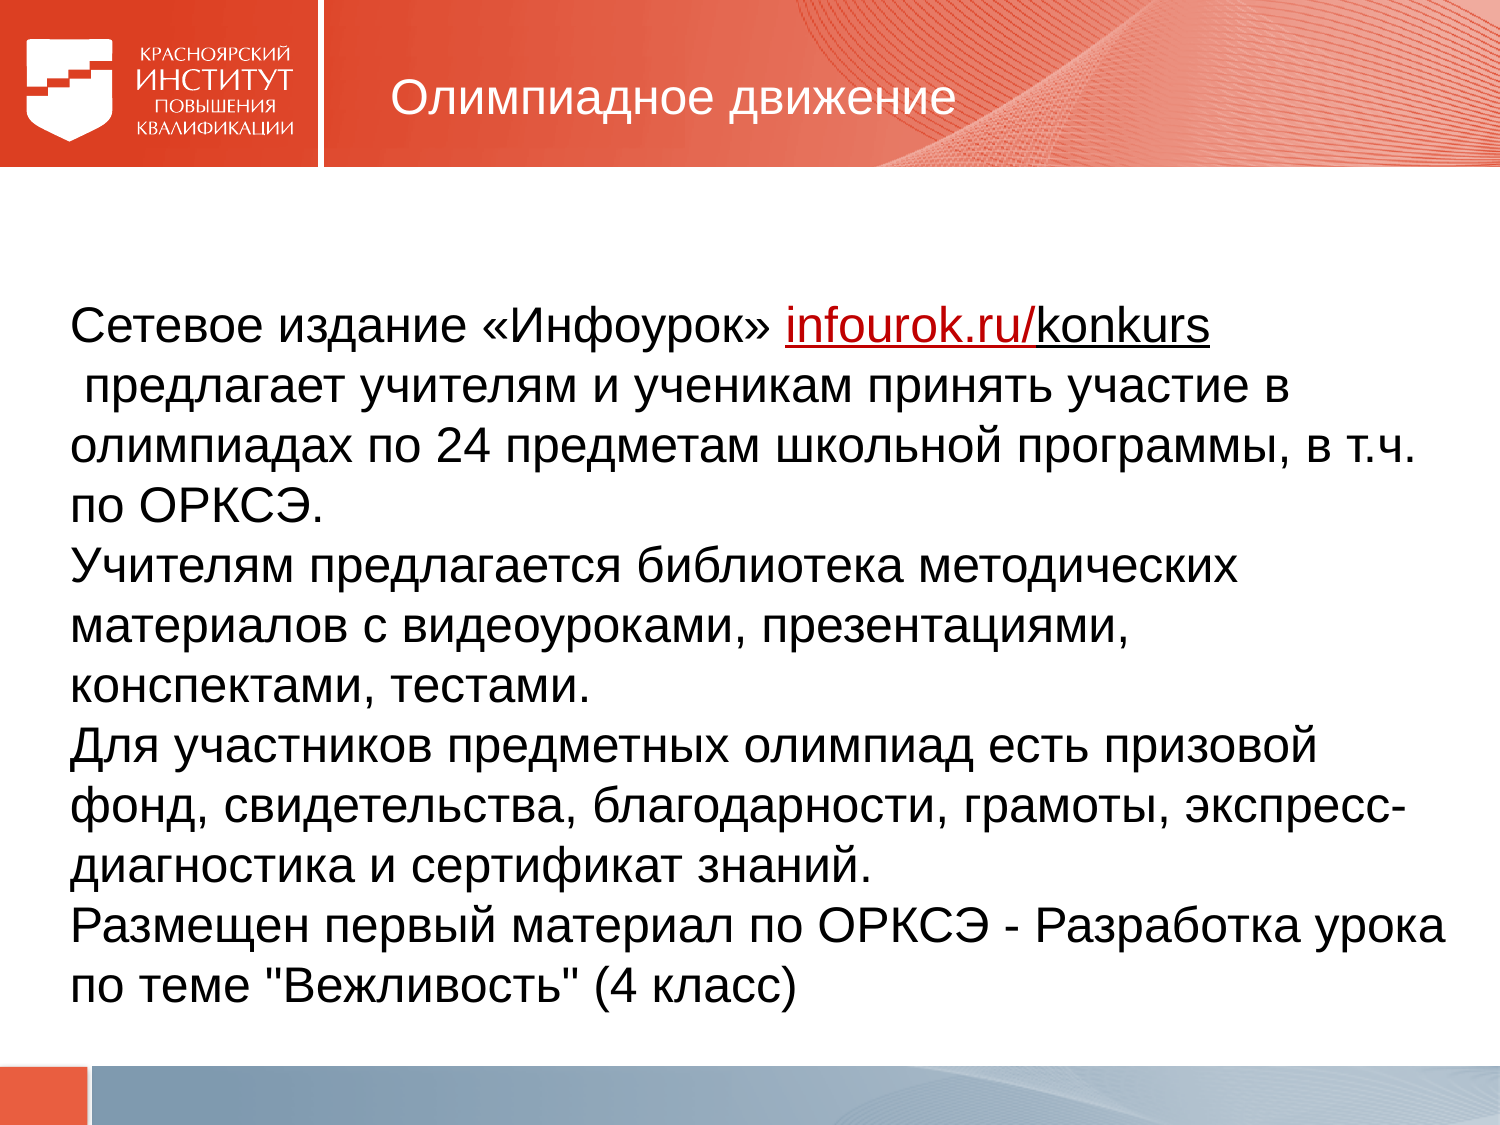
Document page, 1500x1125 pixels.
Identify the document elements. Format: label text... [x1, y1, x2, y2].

text_box Олимпиадное движение [375, 57, 979, 133]
text_box Сетевое издание «Инфоурок» infourok.ru/konkurs предлагает учителям и ученикам принять участие в олимпиадах по 24 предметам школьной программы, в т.ч. по ОРКСЭ. Учителям предлагается библиотека методических материалов с видеоуроками, презентациями, конспектами, тестами. Для участников предметных олимпиад есть призовой фонд, свидетельства, благодарности, грамоты, экспресс-диагностика и сертификат знаний. Размещен первый материал по ОРКСЭ - Разработка урока по теме "Вежливость" (4 класс) [55, 284, 1466, 1080]
picture [0, 0, 318, 167]
picture [324, 0, 1500, 167]
